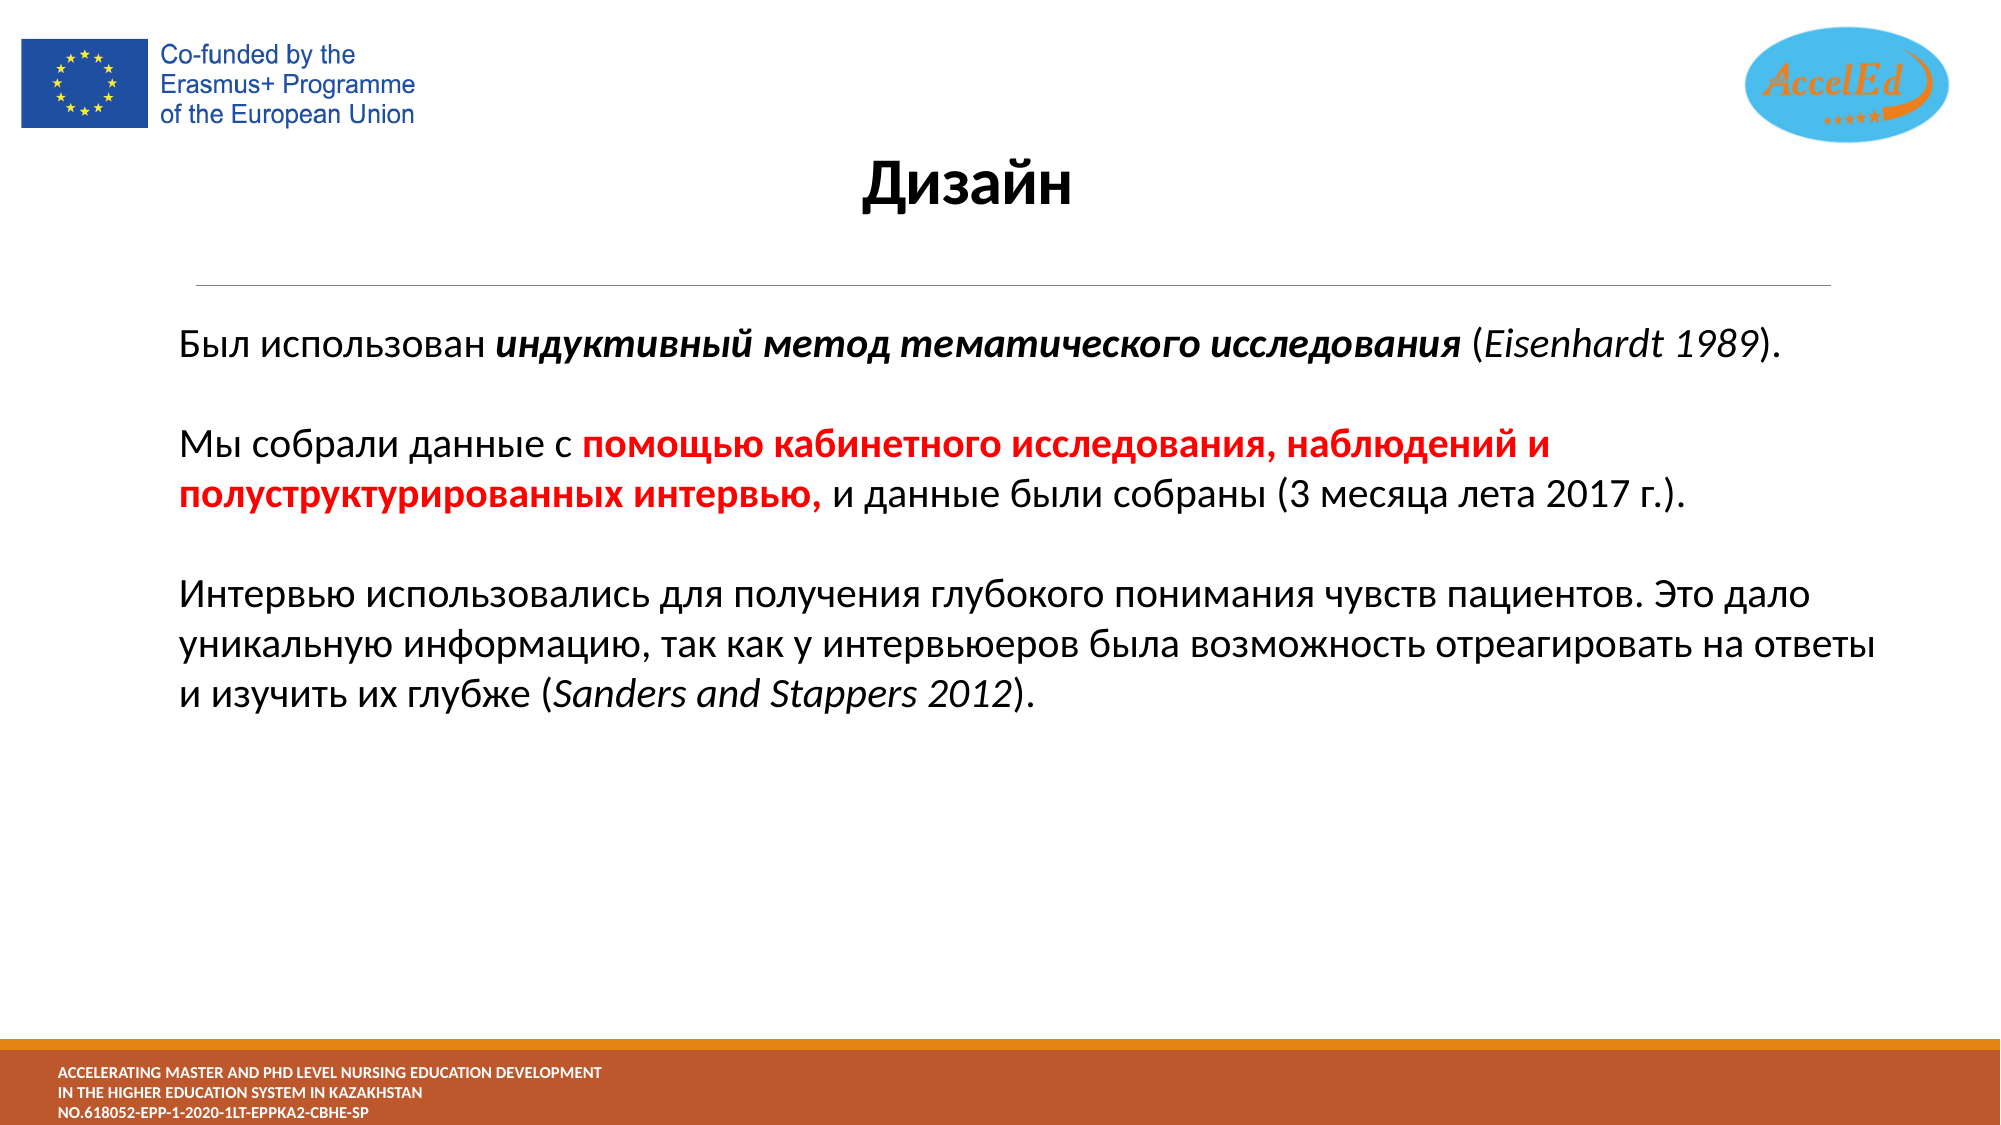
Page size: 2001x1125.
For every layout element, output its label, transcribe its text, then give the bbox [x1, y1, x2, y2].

picture [1740, 22, 1957, 149]
title Дизайн [43, 93, 1894, 227]
picture [0, 20, 578, 144]
text_box Был использован индуктивный метод тематического исследования (Eisenhardt 1989). Мы собрали данные с помощью кабинетного исследования, наблюдений и полуструктурированных интервью, и данные были собраны (3 месяца лета 2017 г.). Интервью использовались для получения глубокого понимания чувств пациентов. Это дало уникальную информацию, так как у интервьюеров была возможность отреагировать на ответы и изучить их глубже (Sanders and Stappers 2012). [163, 307, 1894, 723]
